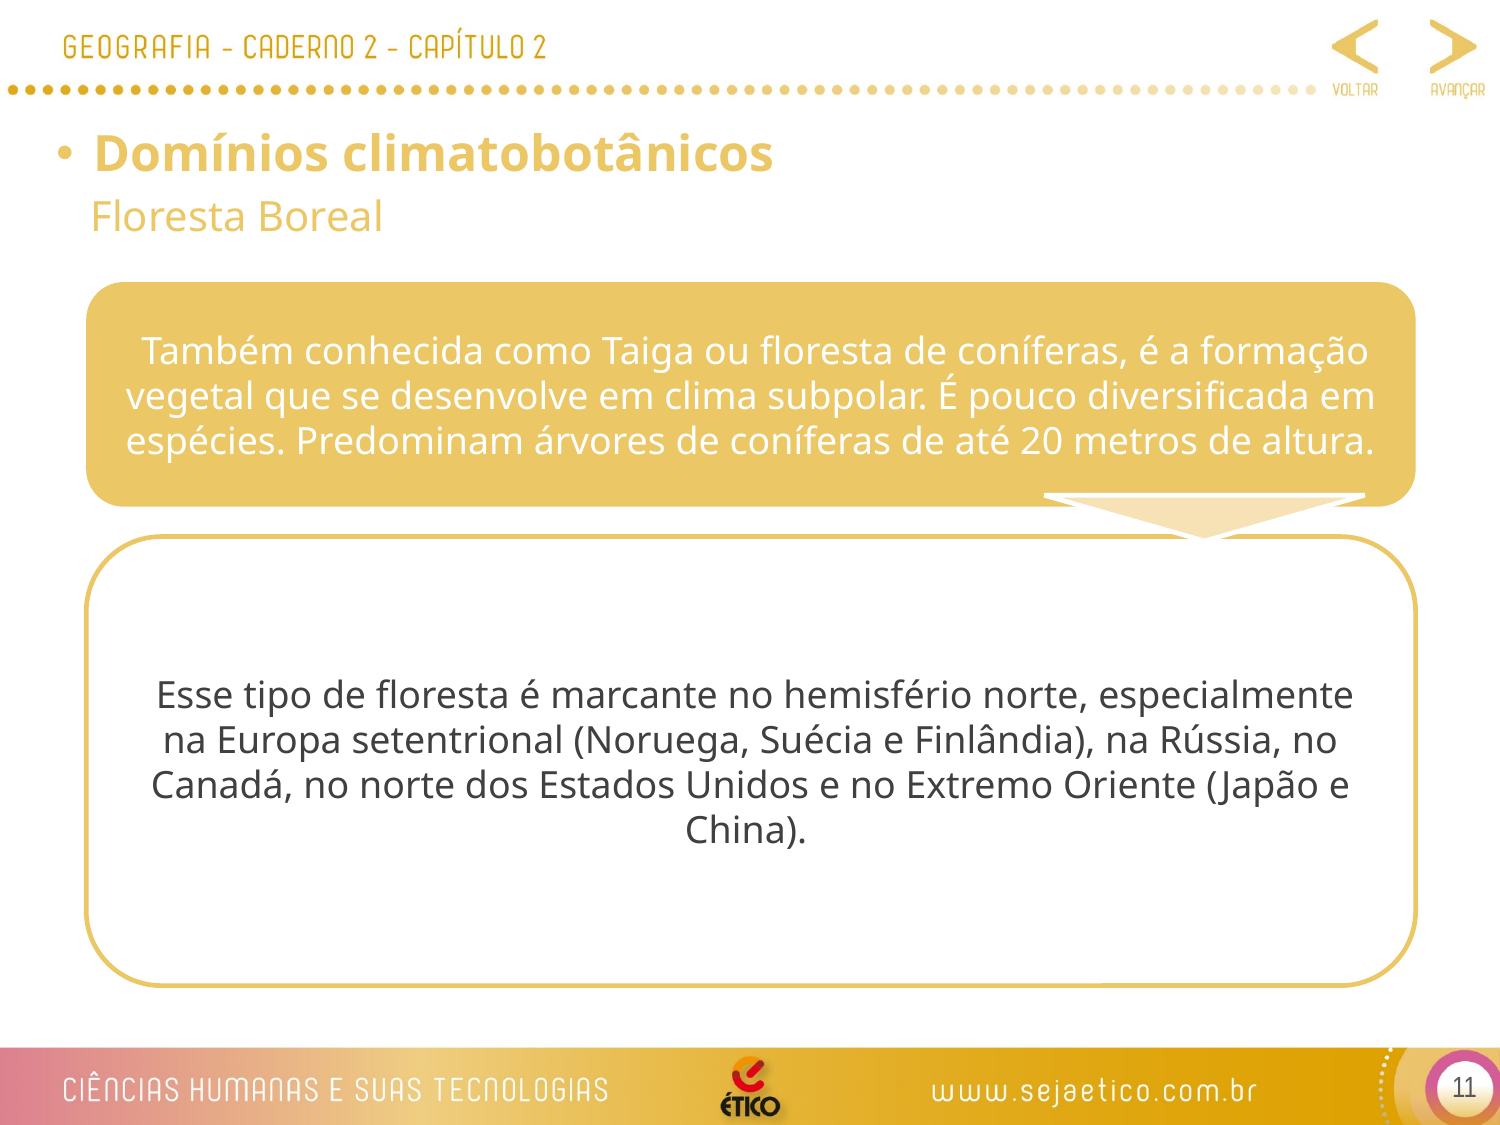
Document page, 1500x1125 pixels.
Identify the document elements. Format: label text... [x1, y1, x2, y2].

picture [0, 0, 1500, 1125]
text_box Também conhecida como Taiga ou floresta de coníferas, é a formação vegetal que se desenvolve em clima subpolar. É pouco diversificada em espécies. Predominam árvores de coníferas de até 20 metros de altura. [85, 281, 1417, 508]
list Domínios climatobotânicos [41, 120, 1459, 1019]
text_box Floresta Boreal [75, 182, 399, 247]
text_box [1043, 494, 1366, 543]
text_box Esse tipo de floresta é marcante no hemisfério norte, especialmente na Europa setentrional (Noruega, Suécia e Finlândia), na Rússia, no Canadá, no norte dos Estados Unidos e no Extremo Oriente (Japão e China). [85, 535, 1417, 987]
